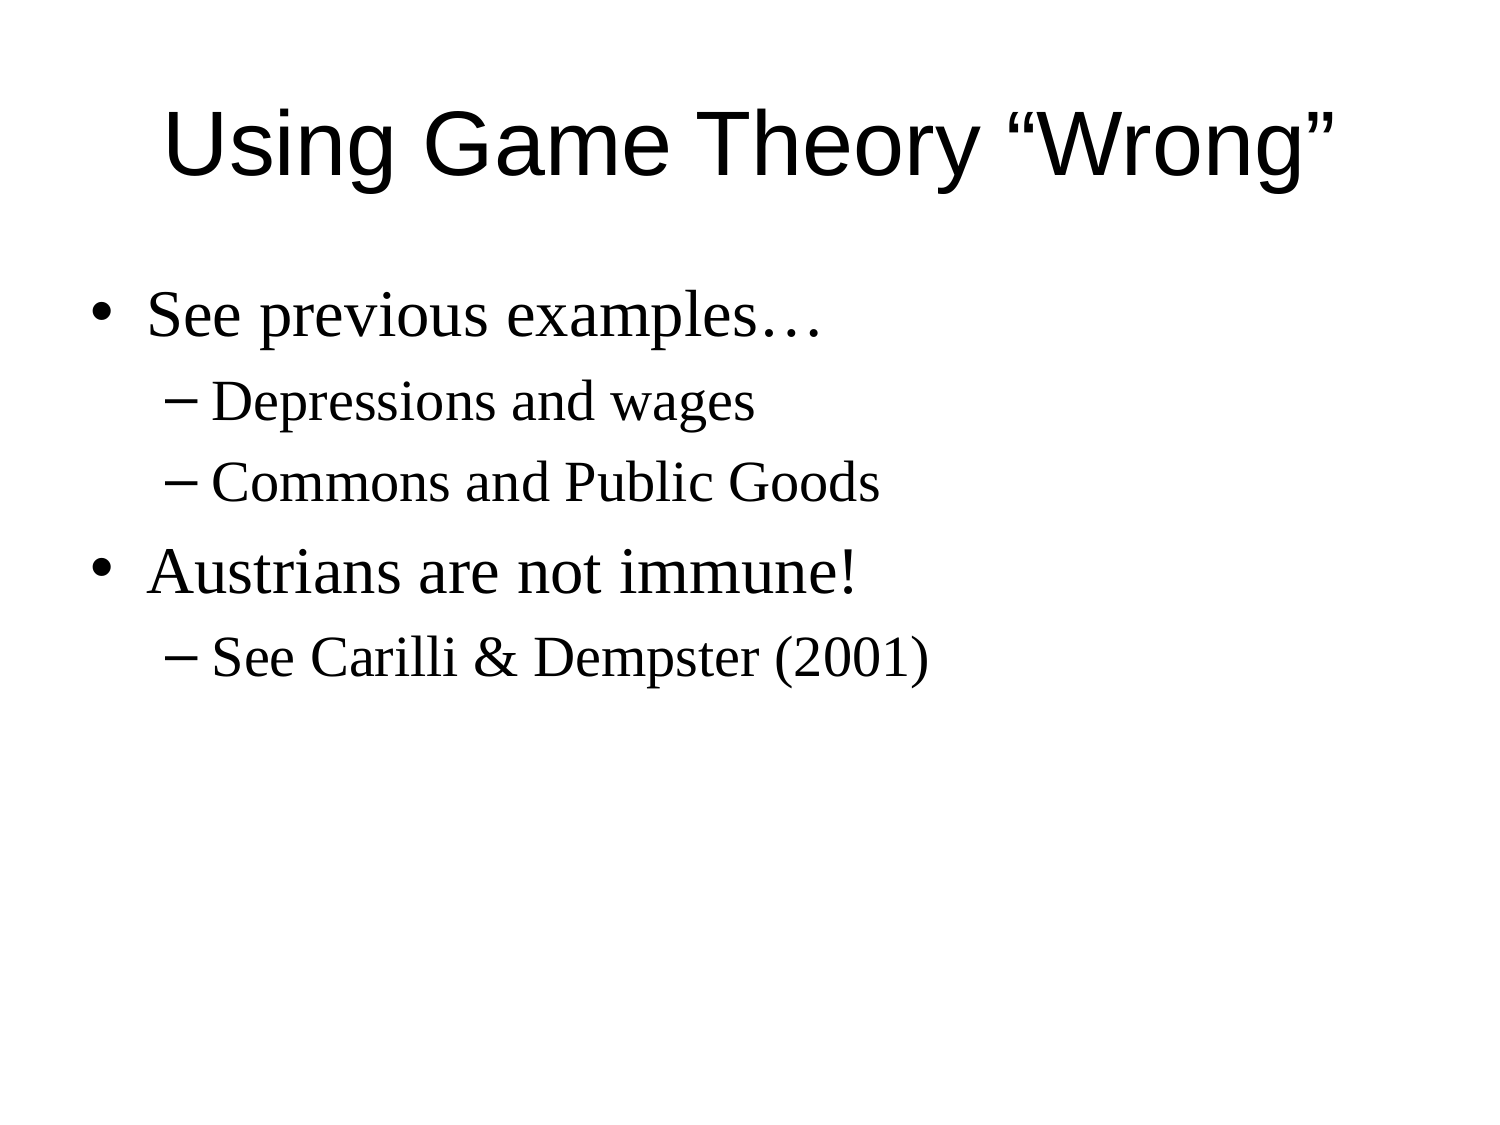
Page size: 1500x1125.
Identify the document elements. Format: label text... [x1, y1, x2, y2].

title Using Game Theory “Wrong” [75, 45, 1425, 233]
list See previous examples… Depressions and wages Commons and Public Goods Austrians are not immune! See Carilli & Dempster (2001) [75, 262, 1425, 1005]
